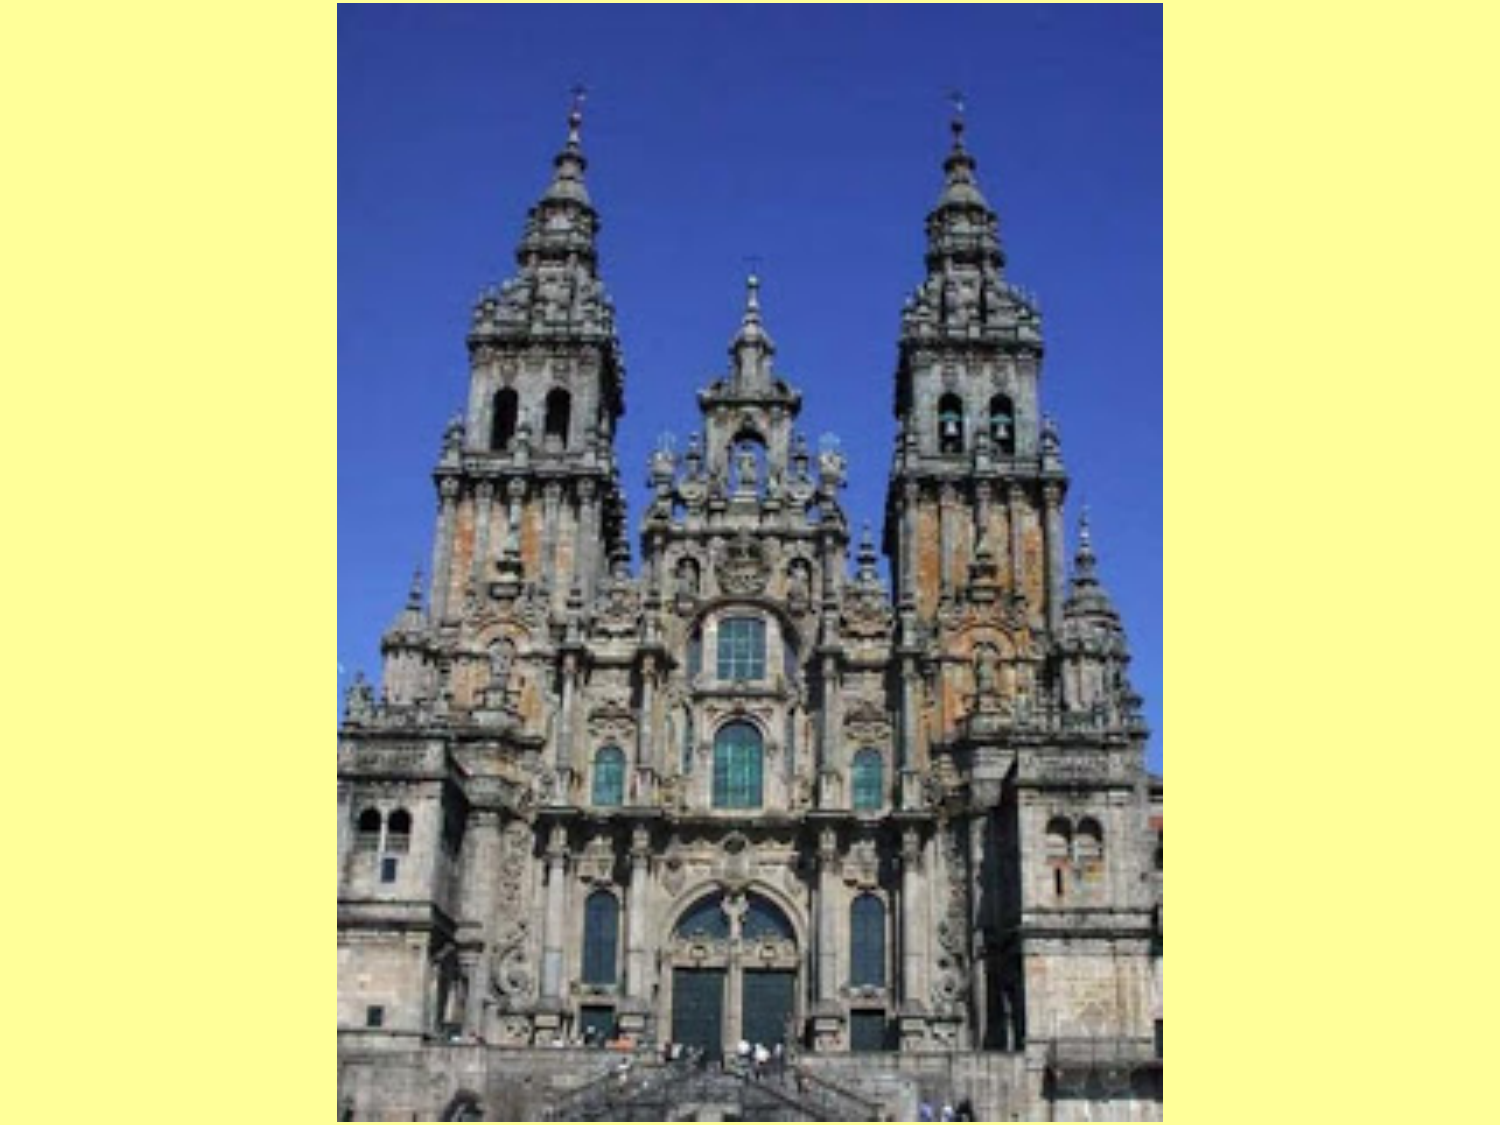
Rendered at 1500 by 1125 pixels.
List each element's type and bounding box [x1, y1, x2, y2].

picture [337, 2, 1163, 1122]
